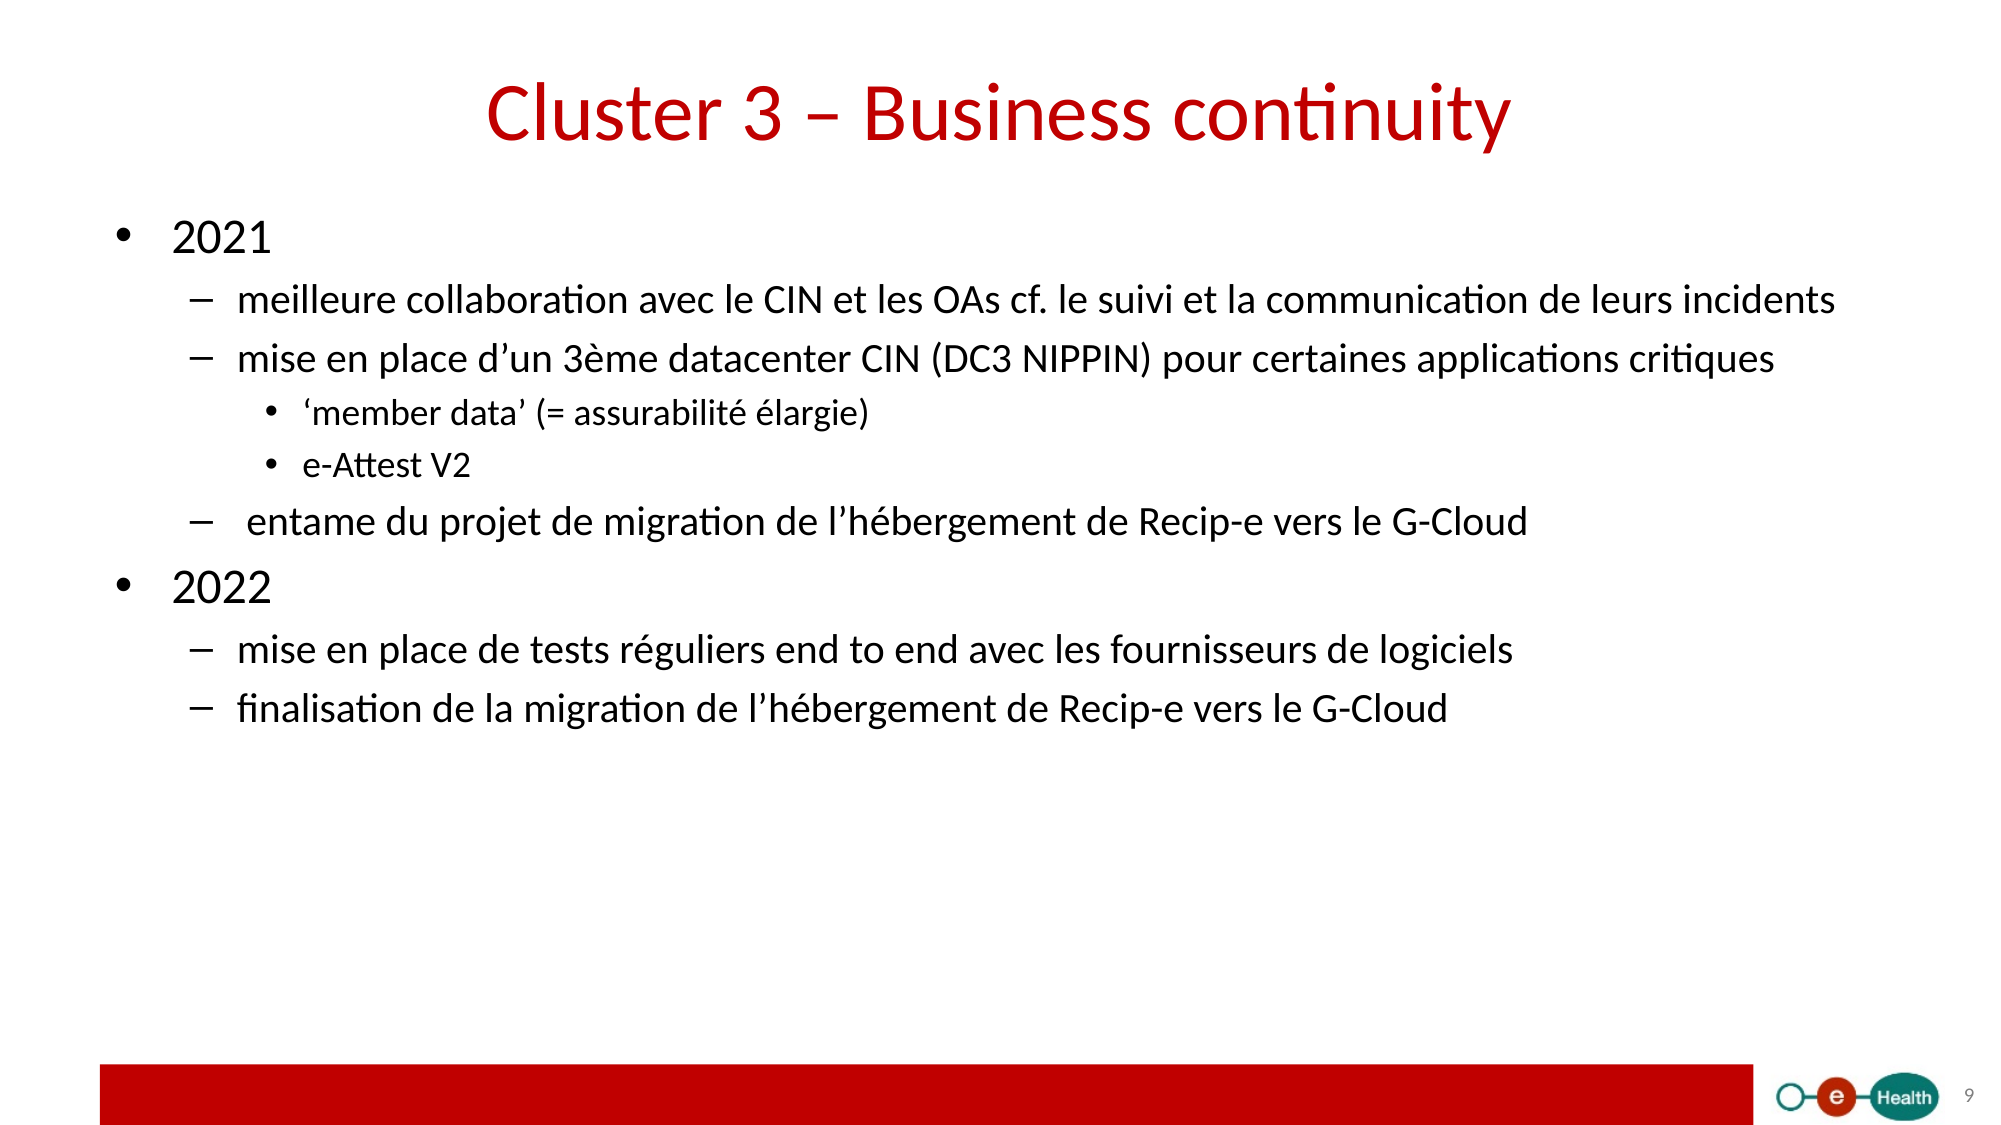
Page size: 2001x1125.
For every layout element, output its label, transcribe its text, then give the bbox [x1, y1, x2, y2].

picture [1767, 1064, 1824, 1124]
slide_number 9 [1824, 1064, 1990, 1125]
title Cluster 3 – Business continuity [99, 30, 1900, 184]
list 2021 meilleure collaboration avec le CIN et les OAs cf. le suivi et la communication de leurs incidents mise en place d’un 3ème datacenter CIN (DC3 NIPPIN) pour certaines applications critiques ‘member data’ (= assurabilité élargie) e-Attest V2 entame du projet de migration de l’hébergement de Recip-e vers le G-Cloud 2022 mise en place de tests réguliers end to end avec les fournisseurs de logiciels finalisation de la migration de l’hébergement de Recip-e vers le G-Cloud [99, 196, 1900, 1064]
